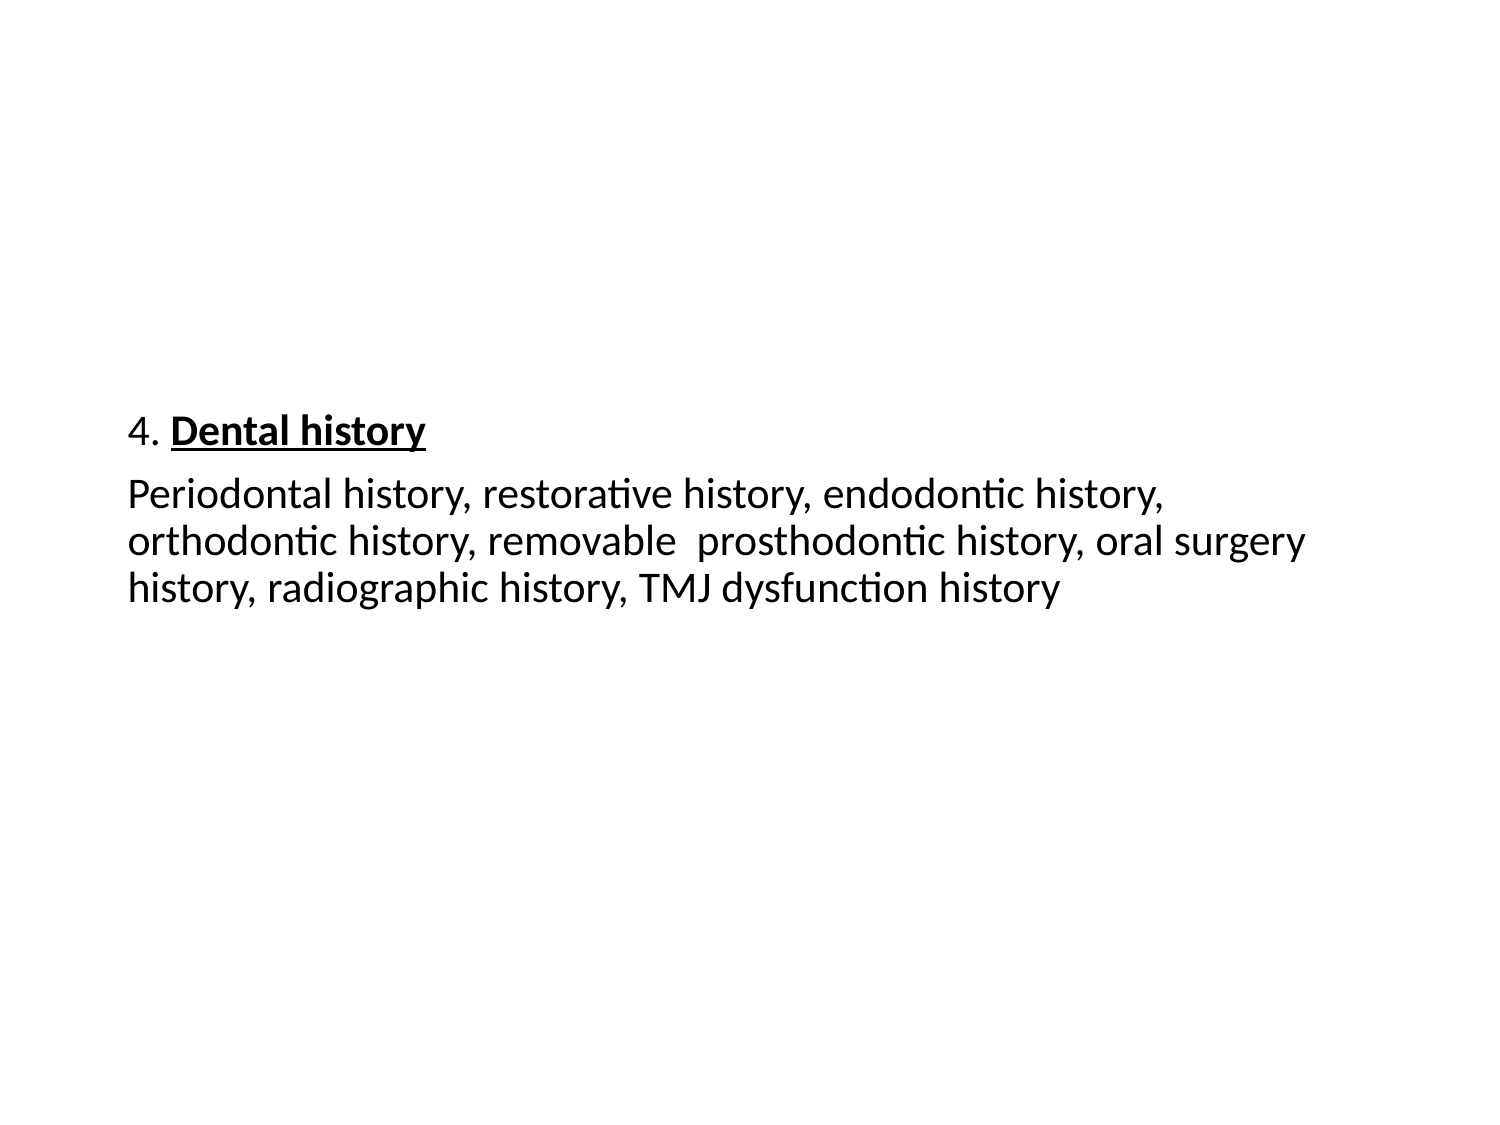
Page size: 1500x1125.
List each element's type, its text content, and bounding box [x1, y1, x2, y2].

list 4. Dental history Periodontal history, restorative history, endodontic history, orthodontic history, removable prosthodontic history, oral surgery history, radiographic history, TMJ dysfunction history [112, 399, 1388, 962]
